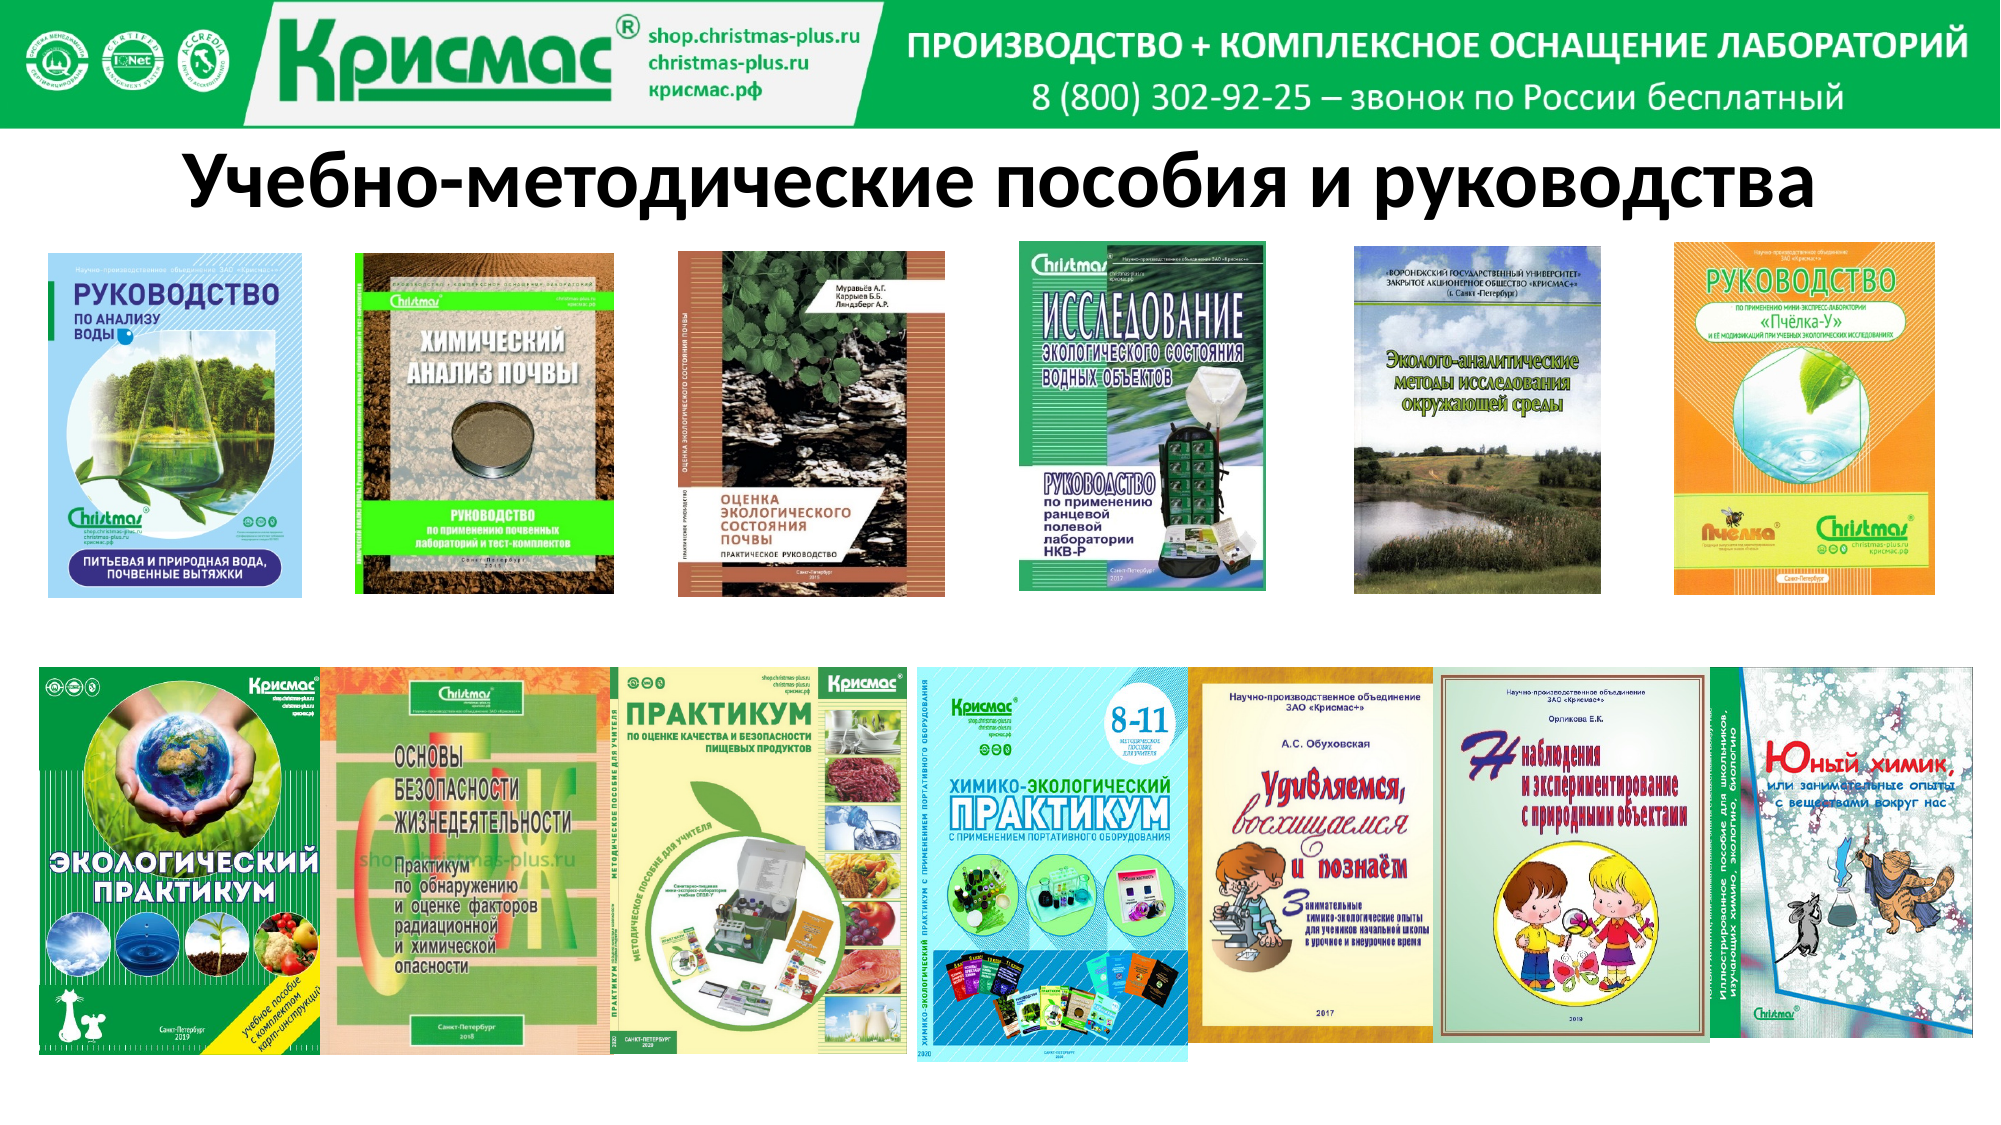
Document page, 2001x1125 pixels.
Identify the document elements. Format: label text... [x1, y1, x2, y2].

picture [0, 0, 2000, 129]
picture [48, 253, 302, 598]
picture [678, 251, 945, 598]
picture [1114, 953, 1178, 1006]
picture [1019, 241, 1266, 591]
picture [355, 253, 614, 594]
picture [1354, 245, 1601, 594]
picture [1674, 242, 1935, 595]
picture [917, 667, 1973, 1062]
text_box Учебно-методические пособия и руководства [40, 129, 1960, 232]
picture [1113, 965, 1124, 971]
picture [38, 667, 907, 1055]
